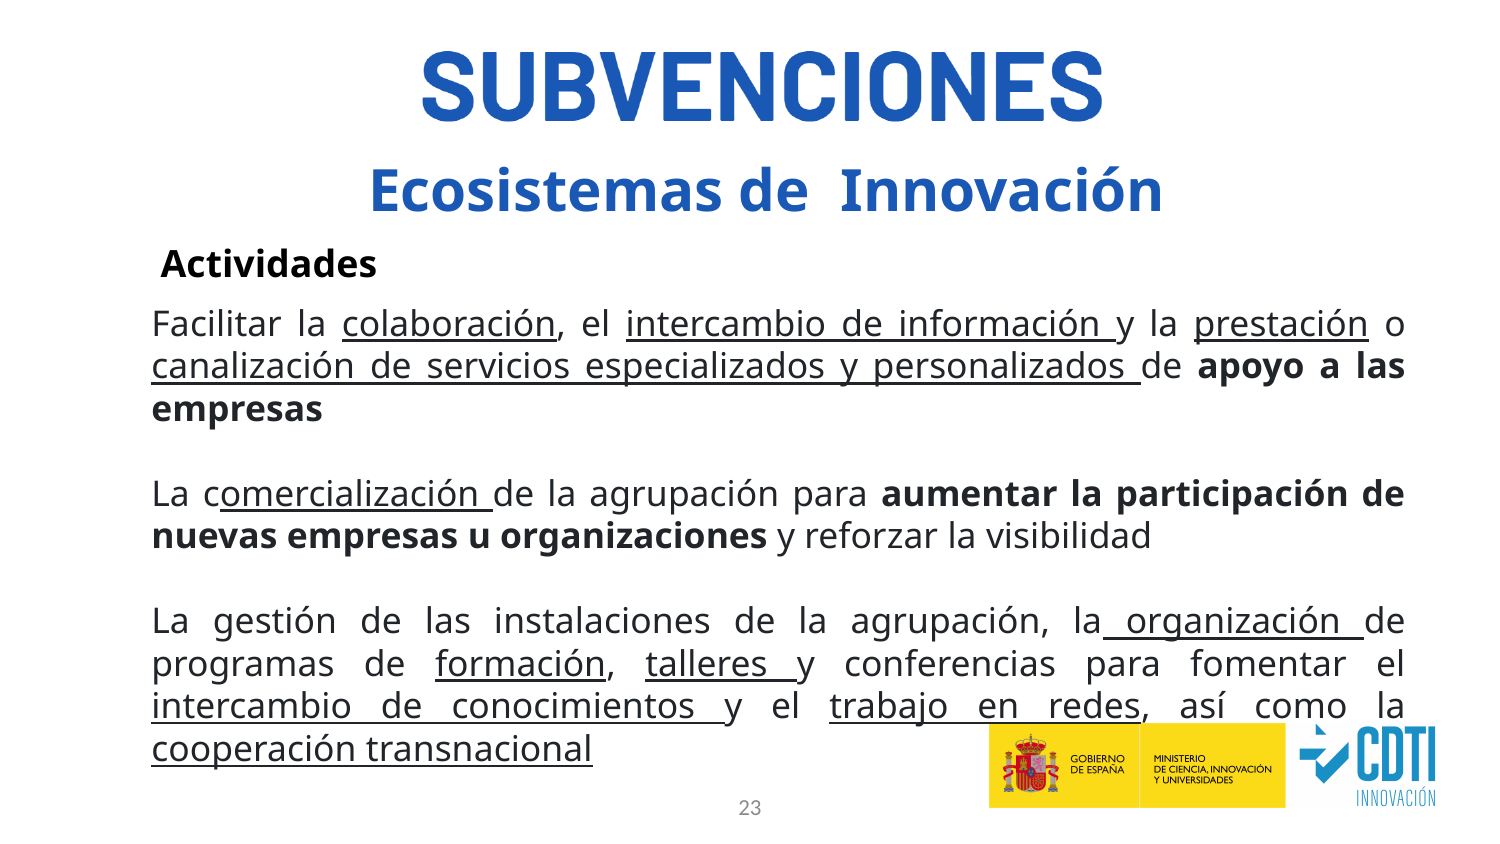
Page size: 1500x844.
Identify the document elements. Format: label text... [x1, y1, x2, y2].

text_box Ecosistemas de Innovación [292, 145, 1242, 231]
picture [392, 29, 1142, 150]
slide_number 23 [707, 783, 793, 829]
text_box Actividades [145, 232, 896, 293]
picture [989, 723, 1438, 808]
text_box Facilitar la colaboración, el intercambio de información y la prestación o canalización de servicios especializados y personalizados de apoyo a las empresas La comercialización de la agrupación para aumentar la participación de nuevas empresas u organizaciones y reforzar la visibilidad La gestión de las instalaciones de la agrupación, la organización de programas de formación, talleres y conferencias para fomentar el intercambio de conocimientos y el trabajo en redes, así como la cooperación transnacional [136, 293, 1421, 776]
